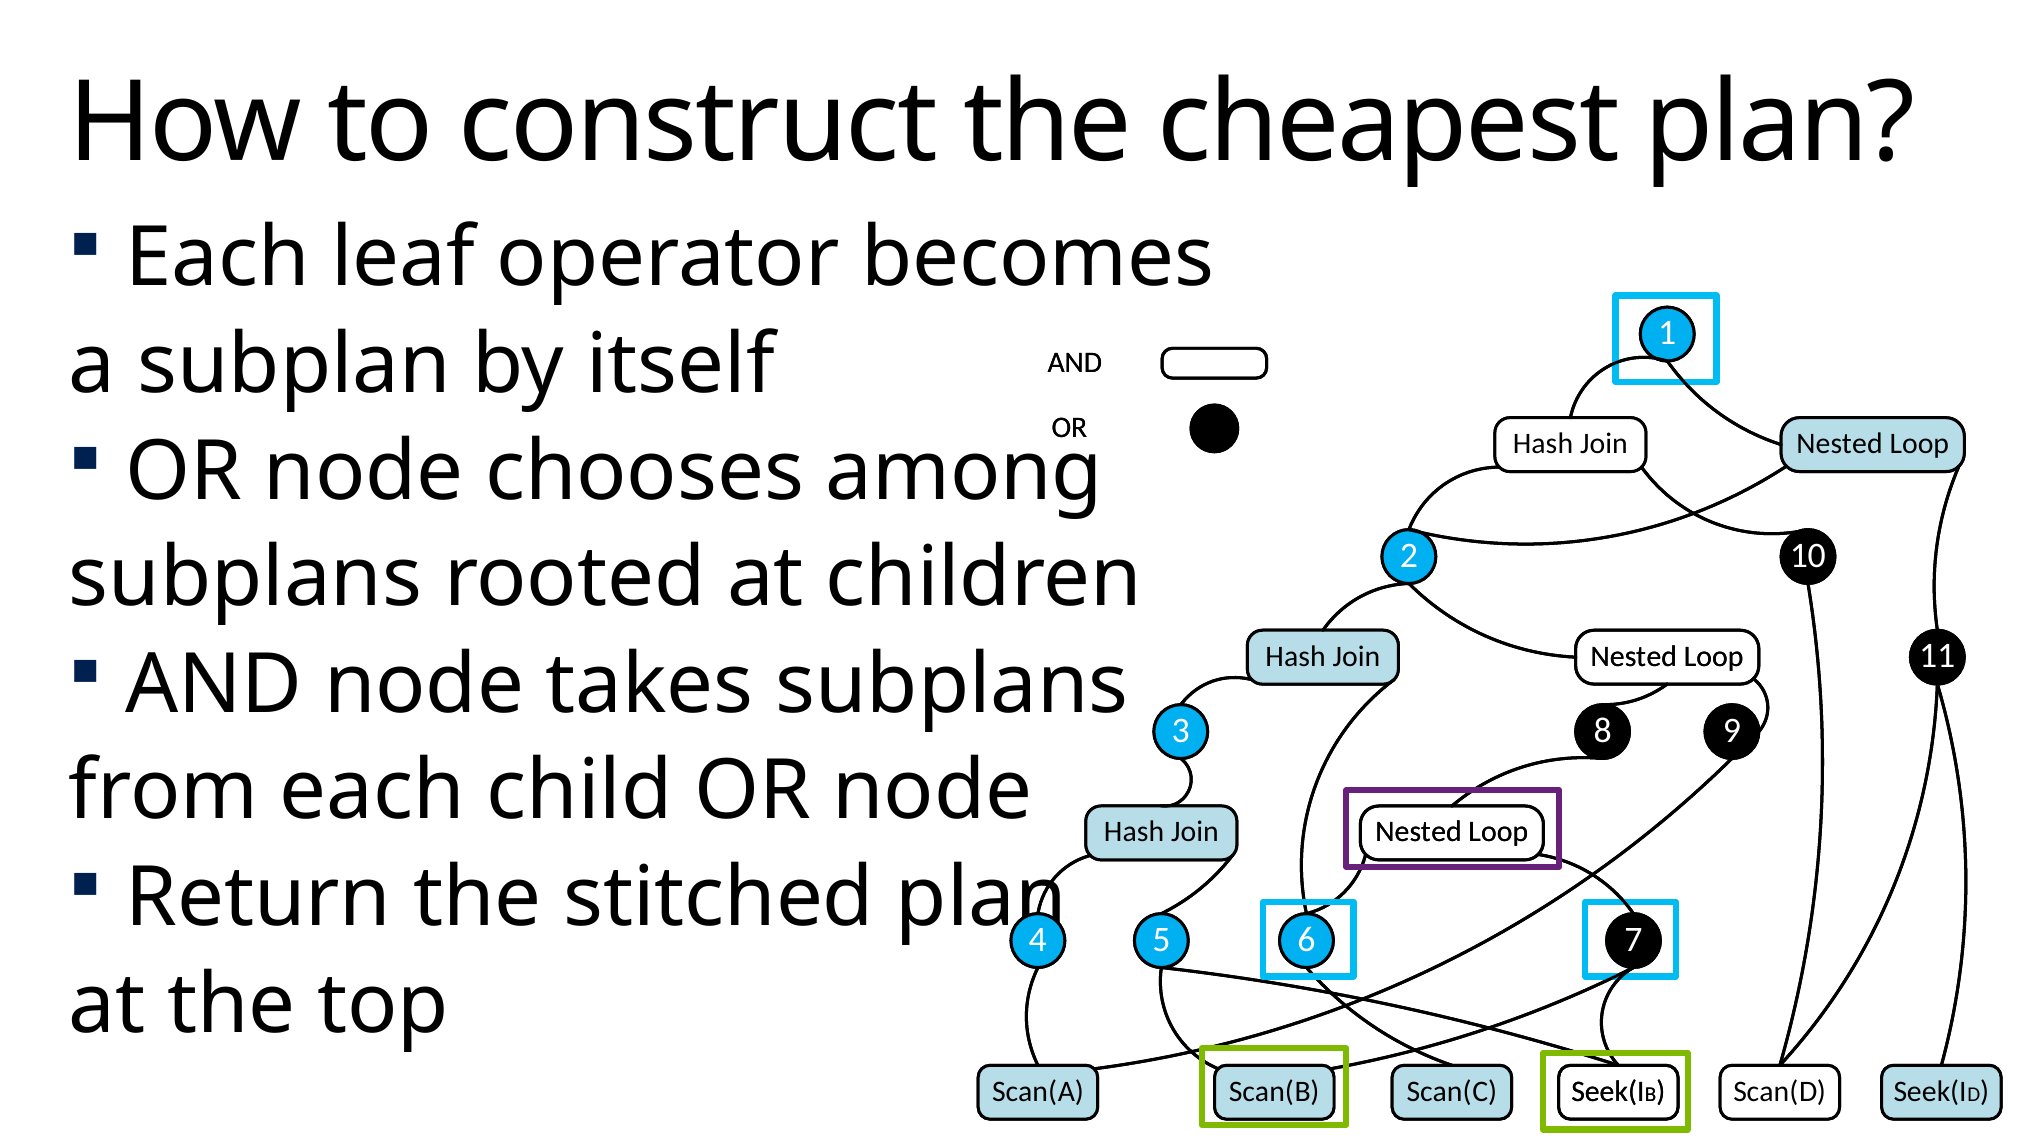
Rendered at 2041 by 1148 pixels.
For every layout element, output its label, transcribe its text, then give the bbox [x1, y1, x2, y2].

text_box [1615, 295, 1717, 299]
picture [1619, 300, 1712, 380]
list Each leaf operator becomes a subplan by itself OR node chooses among subplans rooted at children AND node takes subplans from each child OR node Return the stitched plan at the top [45, 199, 1996, 1148]
text_box [1543, 1126, 1688, 1130]
title How to construct the cheapest plan? [45, 48, 1996, 199]
picture [974, 299, 2005, 1126]
